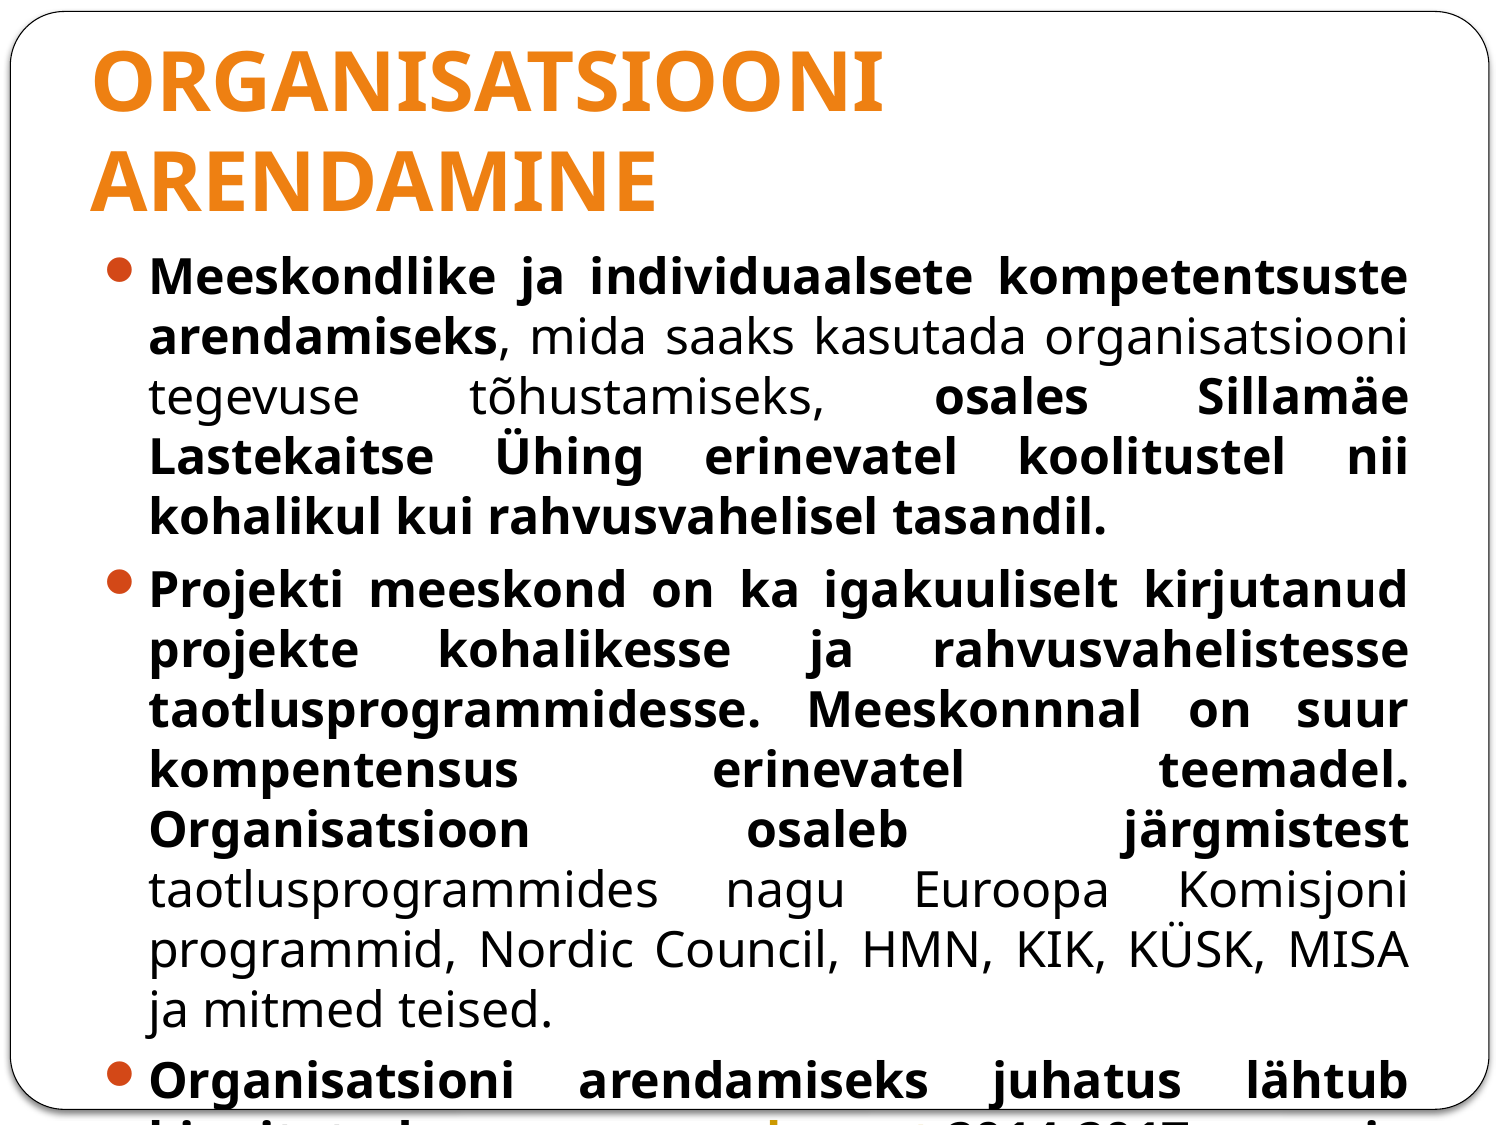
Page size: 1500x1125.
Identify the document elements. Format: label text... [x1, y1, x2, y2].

list Meeskondlike ja individuaalsete kompetentsuste arendamiseks, mida saaks kasutada organisatsiooni tegevuse tõhustamiseks, osales Sillamäe Lastekaitse Ühing erinevatel koolitustel nii kohalikul kui rahvusvahelisel tasandil. Projekti meeskond on ka igakuuliselt kirjutanud projekte kohalikesse ja rahvusvahelistesse taotlusprogrammidesse. Meeskonnnal on suur kompentensus erinevatel teemadel. Organisatsioon osaleb järgmistest taotlusprogrammides nagu Euroopa Komisjoni programmid, Nordic Council, HMN, KIK, KÜSK, MISA ja mitmed teised. Organisatsioni arendamiseks juhatus lähtub kinnitatud arengukavast 2014-2017 ja programmidest. Lisaks neile lisandub iga aastane organisatsiooni tegevuskava. [88, 237, 1426, 988]
title ORGANISATSIOONI ARENDAMINE [74, 115, 1426, 244]
